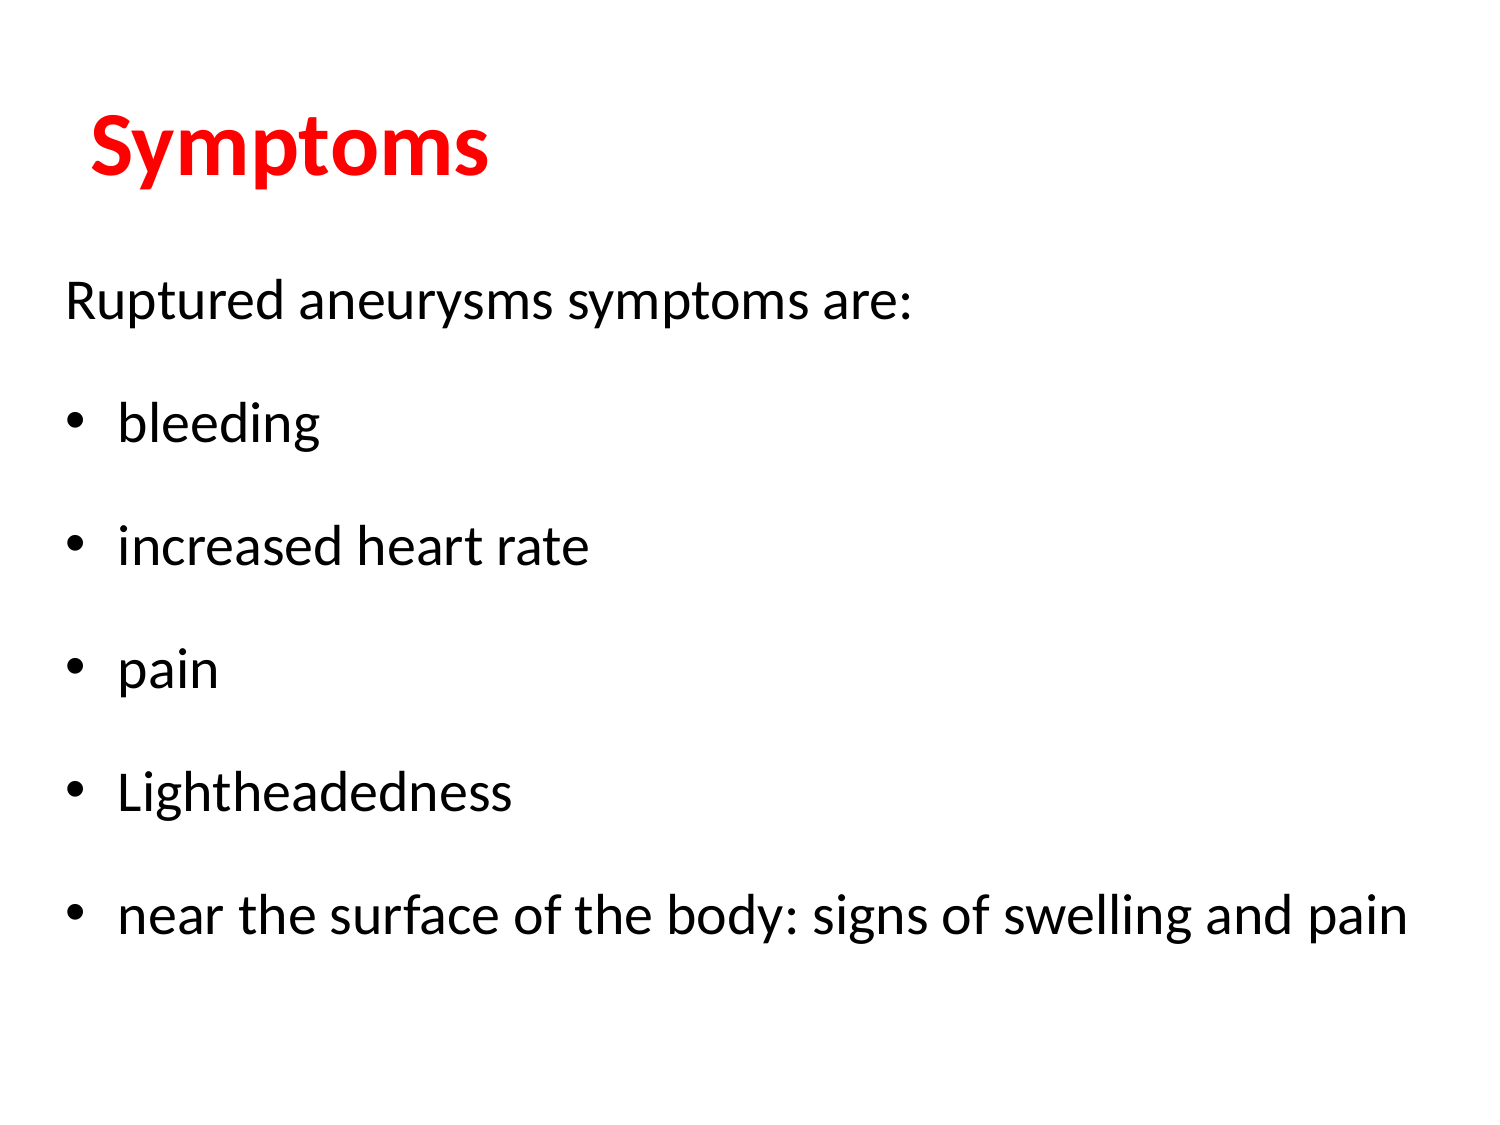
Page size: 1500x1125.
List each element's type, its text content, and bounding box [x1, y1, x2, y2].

list Ruptured aneurysms symptoms are: bleeding increased heart rate pain Lightheadedness near the surface of the body: signs of swelling and pain [50, 212, 1450, 1063]
title Symptoms [75, 45, 1425, 212]
